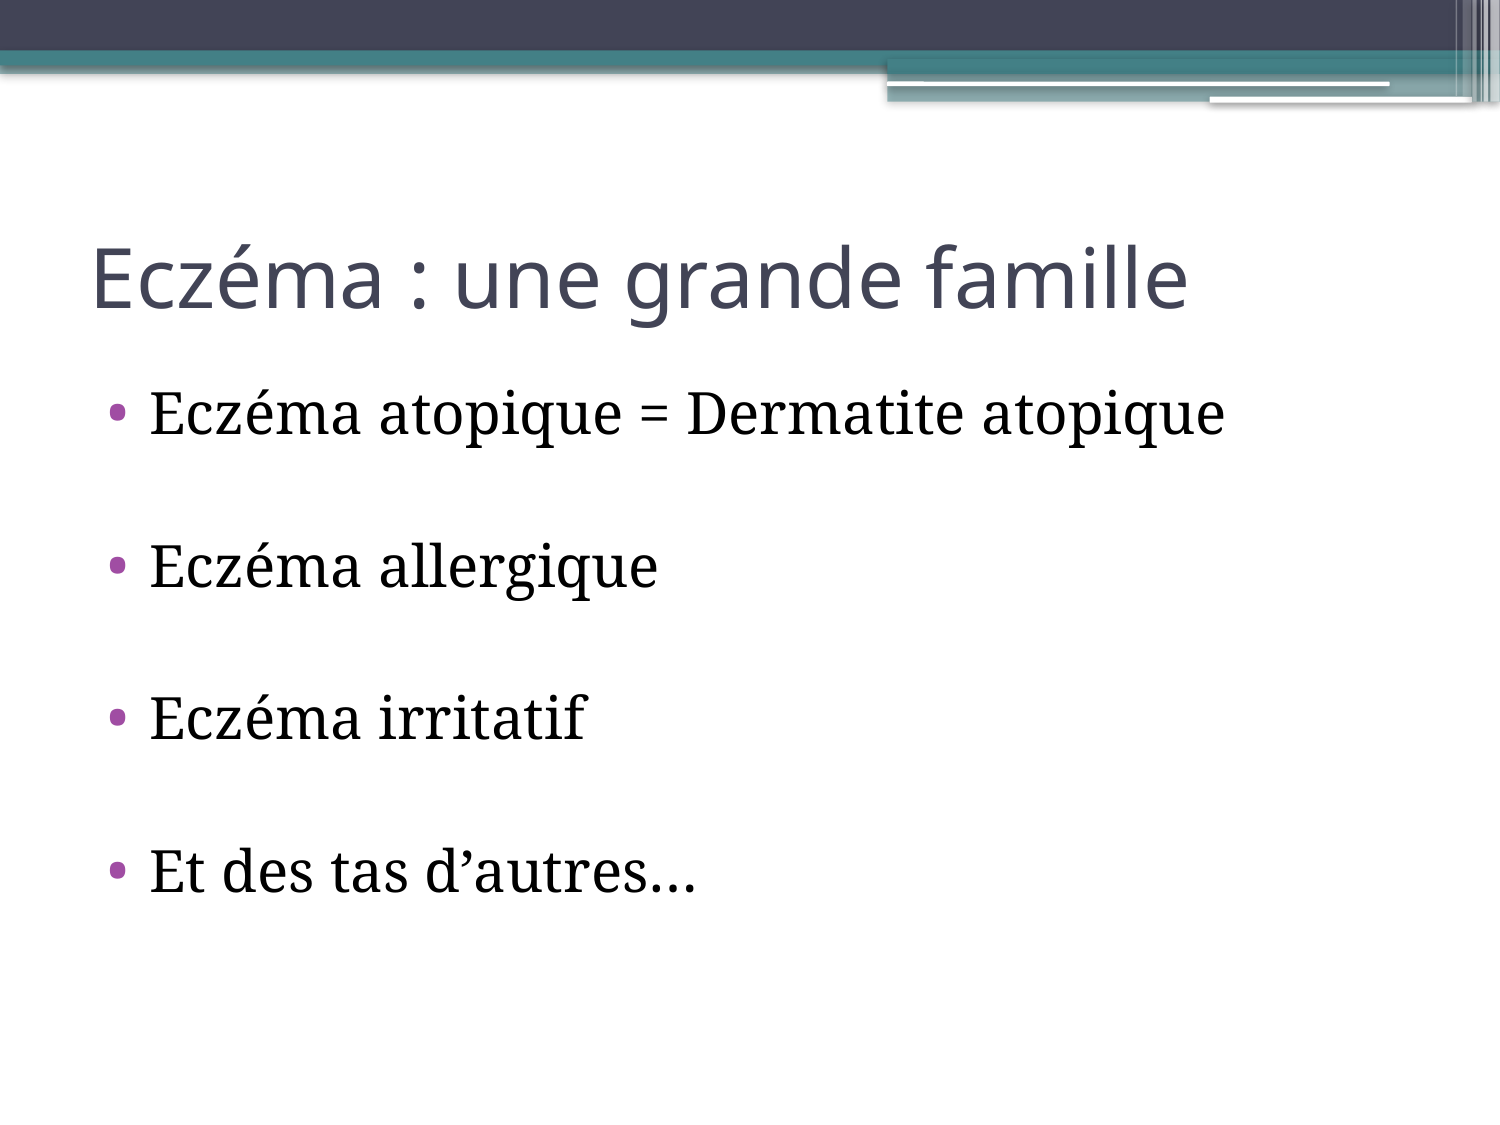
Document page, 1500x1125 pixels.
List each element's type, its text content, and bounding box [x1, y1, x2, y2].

list Eczéma atopique = Dermatite atopique Eczéma allergique Eczéma irritatif Et des tas d’autres… [75, 368, 1425, 1079]
title Eczéma : une grande famille [75, 187, 1425, 363]
